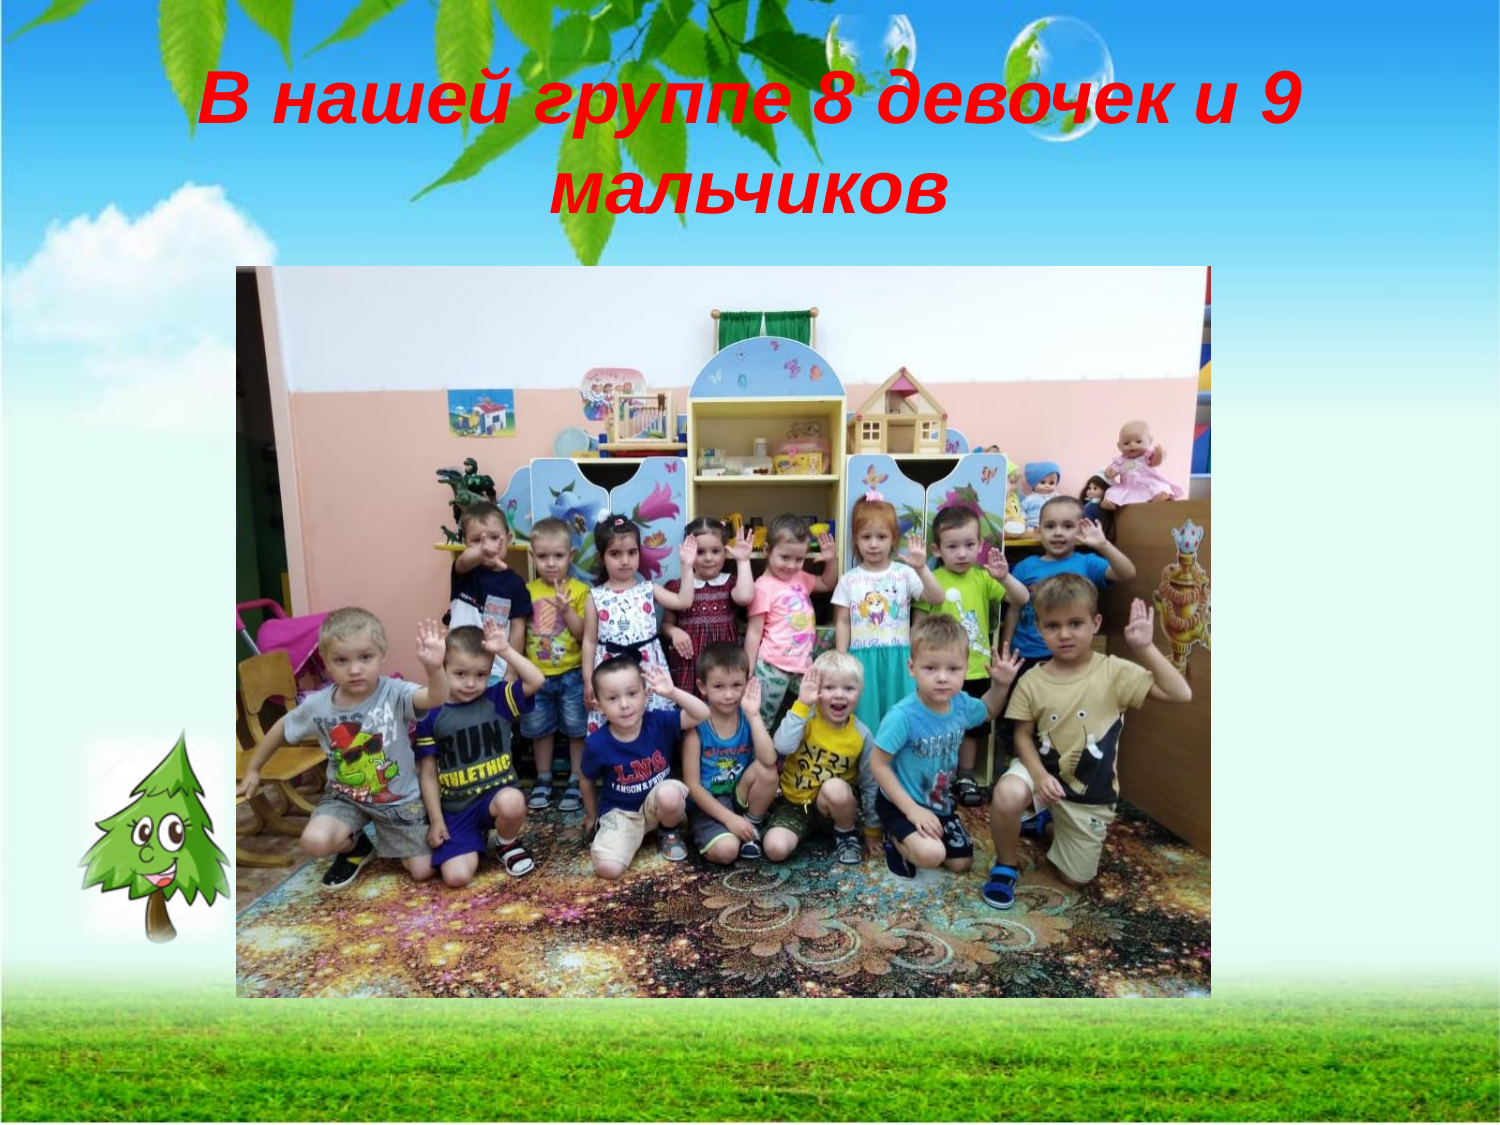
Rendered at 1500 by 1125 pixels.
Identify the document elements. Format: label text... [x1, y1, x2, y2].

picture [0, 0, 1500, 1125]
title В нашей группе 8 девочек и 9 мальчиков [75, 45, 1425, 233]
